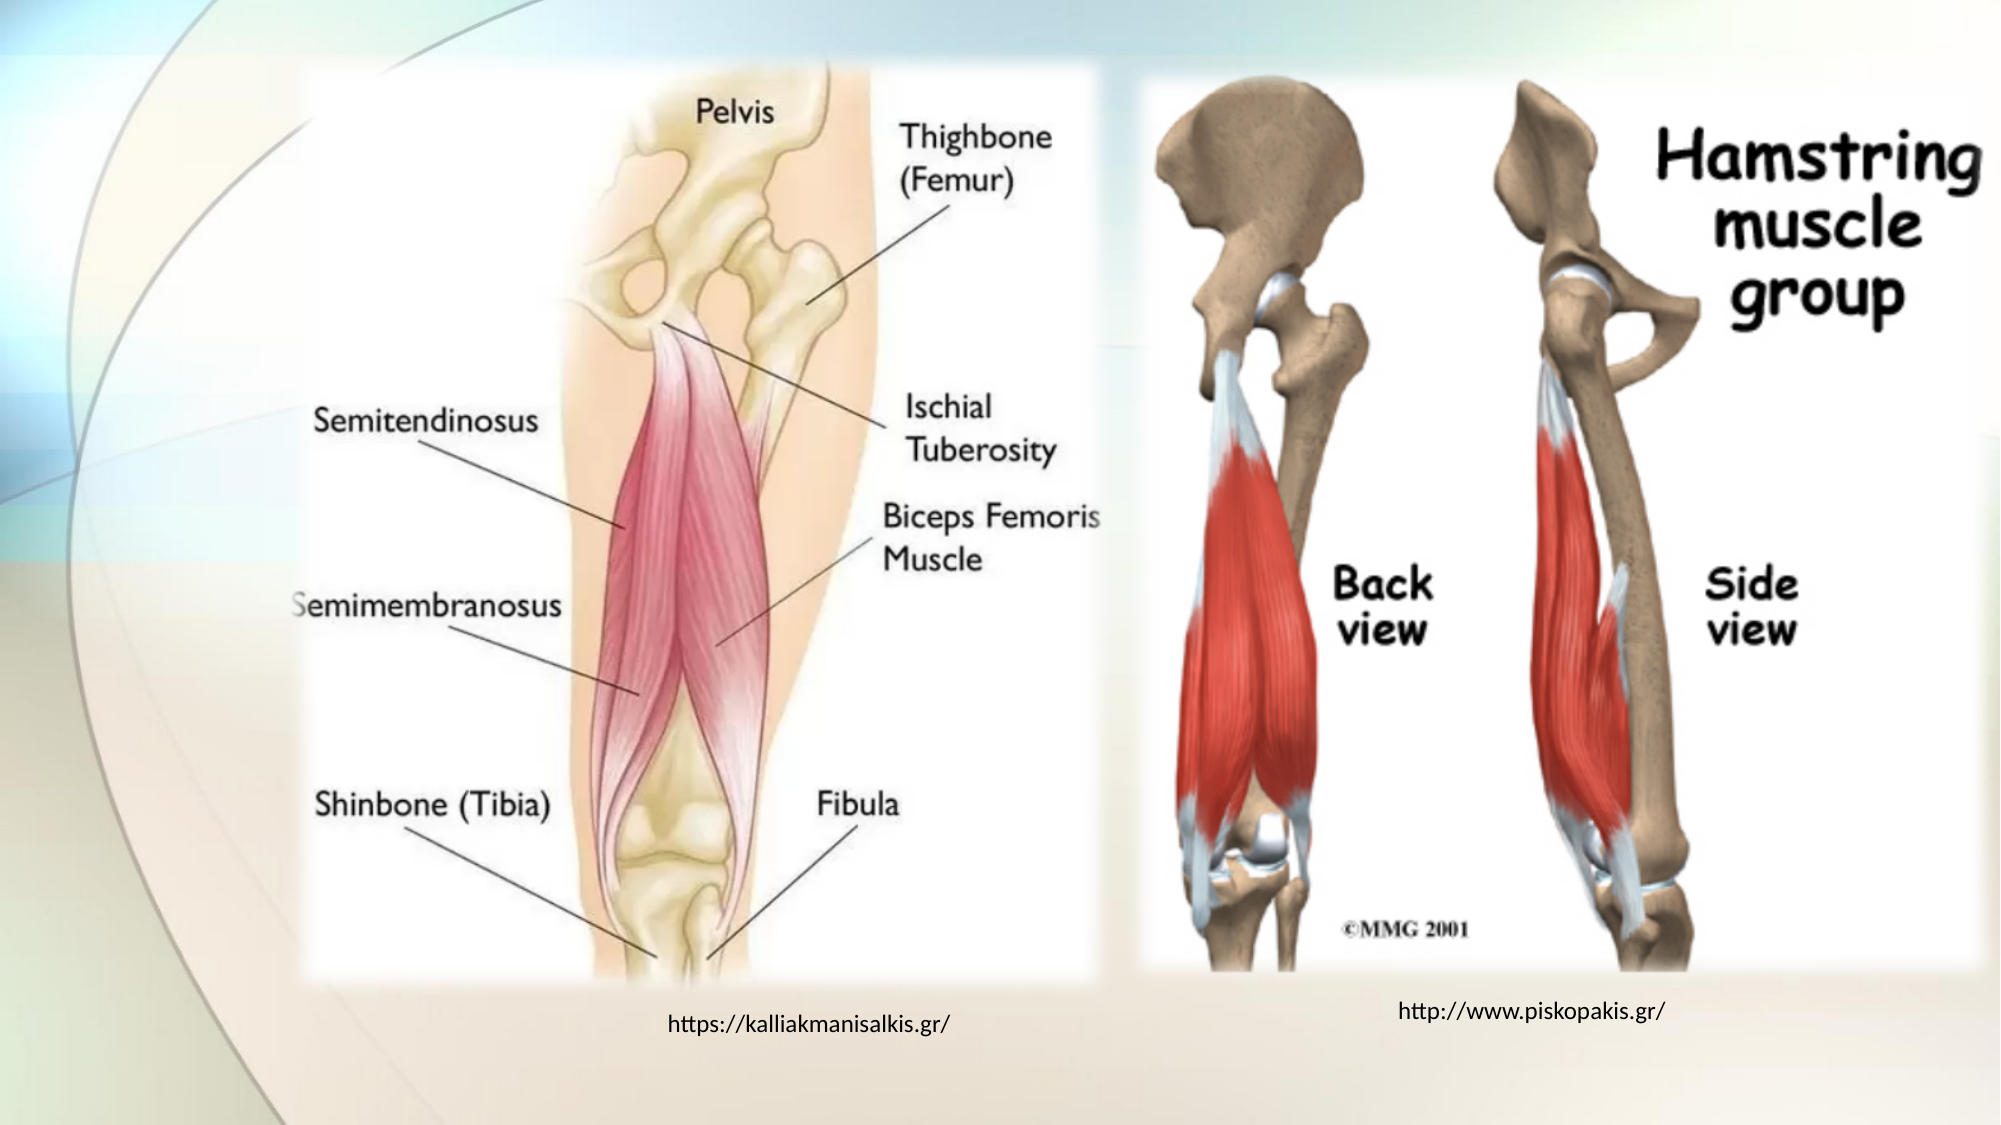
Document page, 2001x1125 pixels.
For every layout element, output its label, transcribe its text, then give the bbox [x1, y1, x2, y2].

text_box http://www.piskopakis.gr/ [1383, 988, 1682, 1033]
picture [0, 0, 2001, 1125]
text_box https://kalliakmanisalkis.gr/ [652, 1001, 966, 1045]
